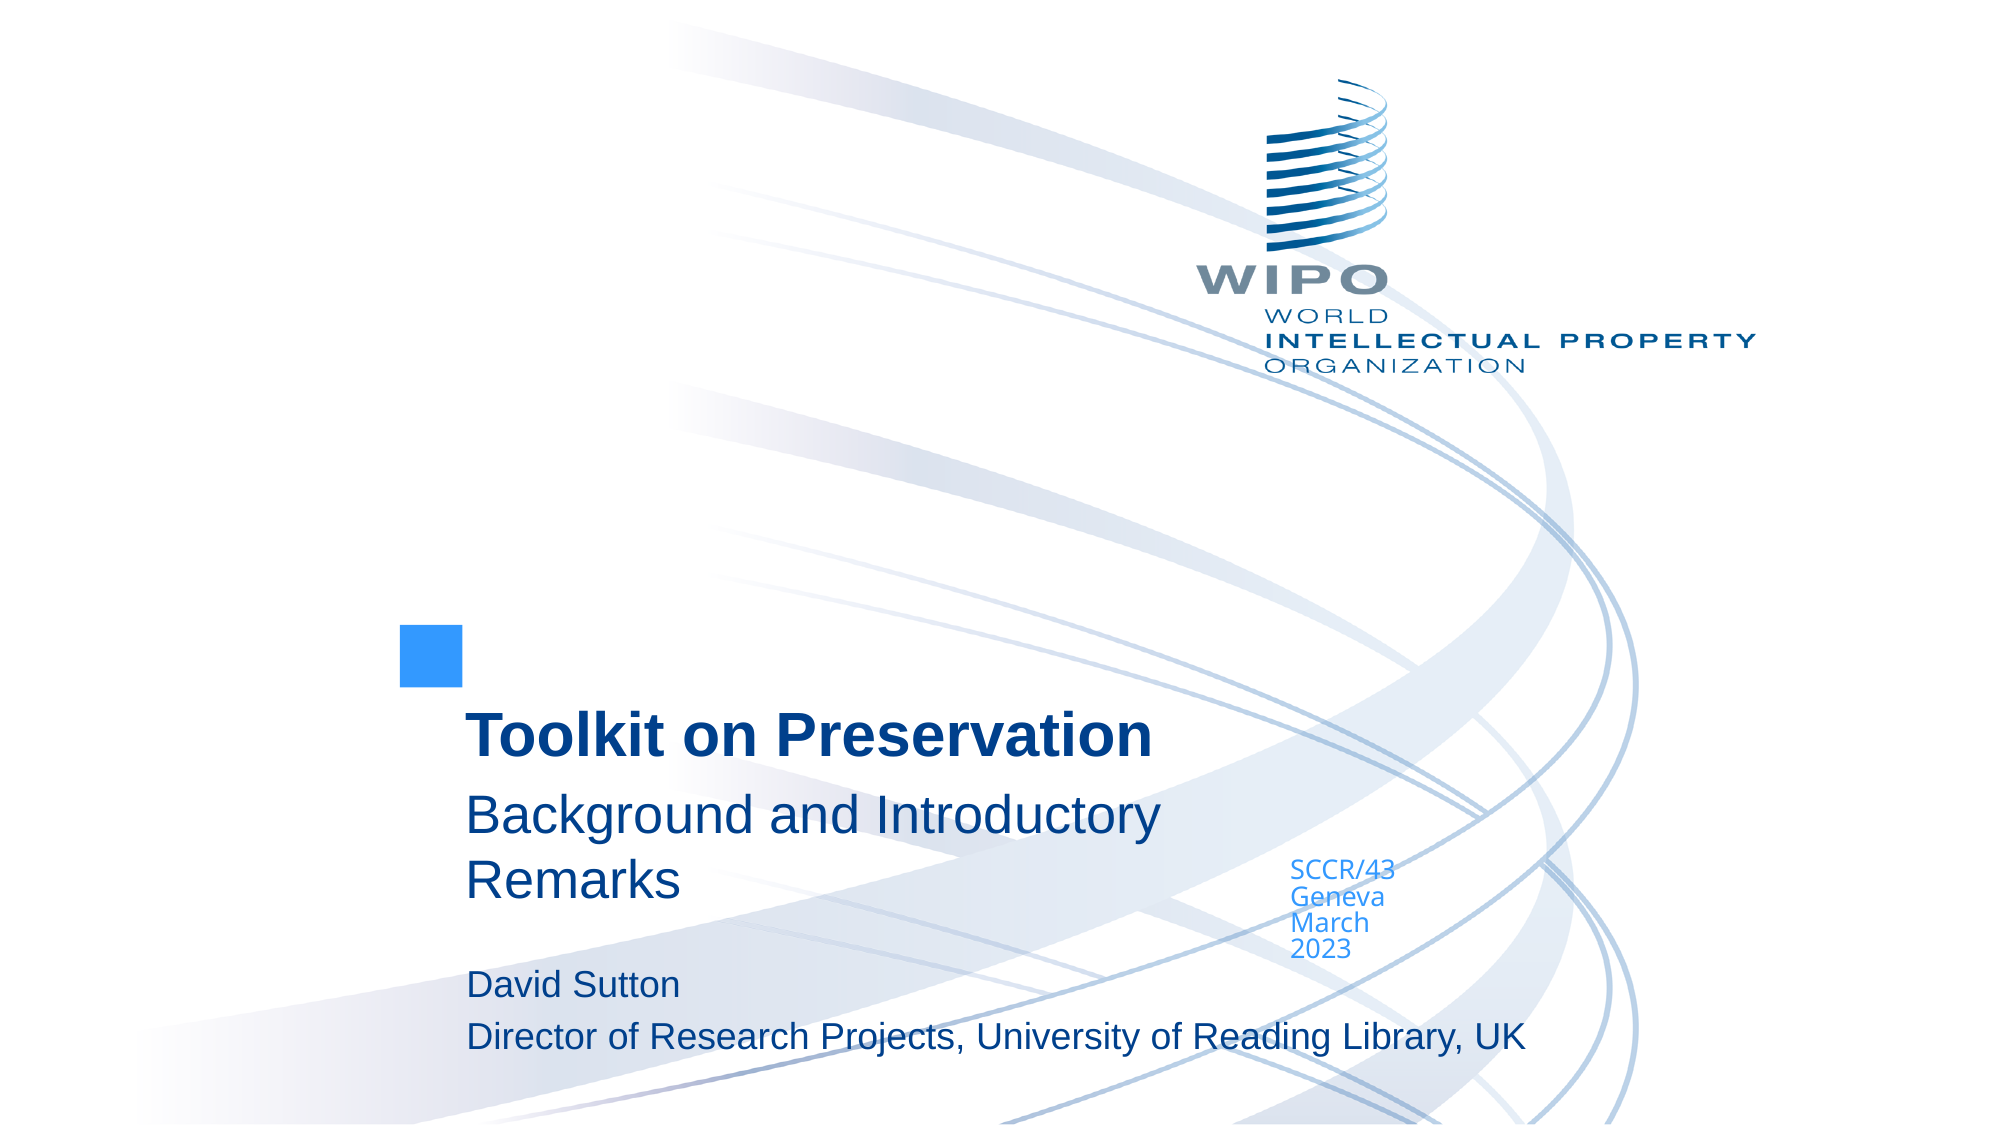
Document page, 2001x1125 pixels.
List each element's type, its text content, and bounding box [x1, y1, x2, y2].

text_box David Sutton Director of Research Projects, University of Reading Library, UK [451, 952, 1590, 1013]
picture [0, 0, 2001, 1125]
text_box [399, 624, 463, 688]
text_box SCCR/43 Geneva March 2023 [1275, 861, 1628, 981]
subtitle Toolkit on Preservation Background and Introductory Remarks [450, 686, 1260, 905]
